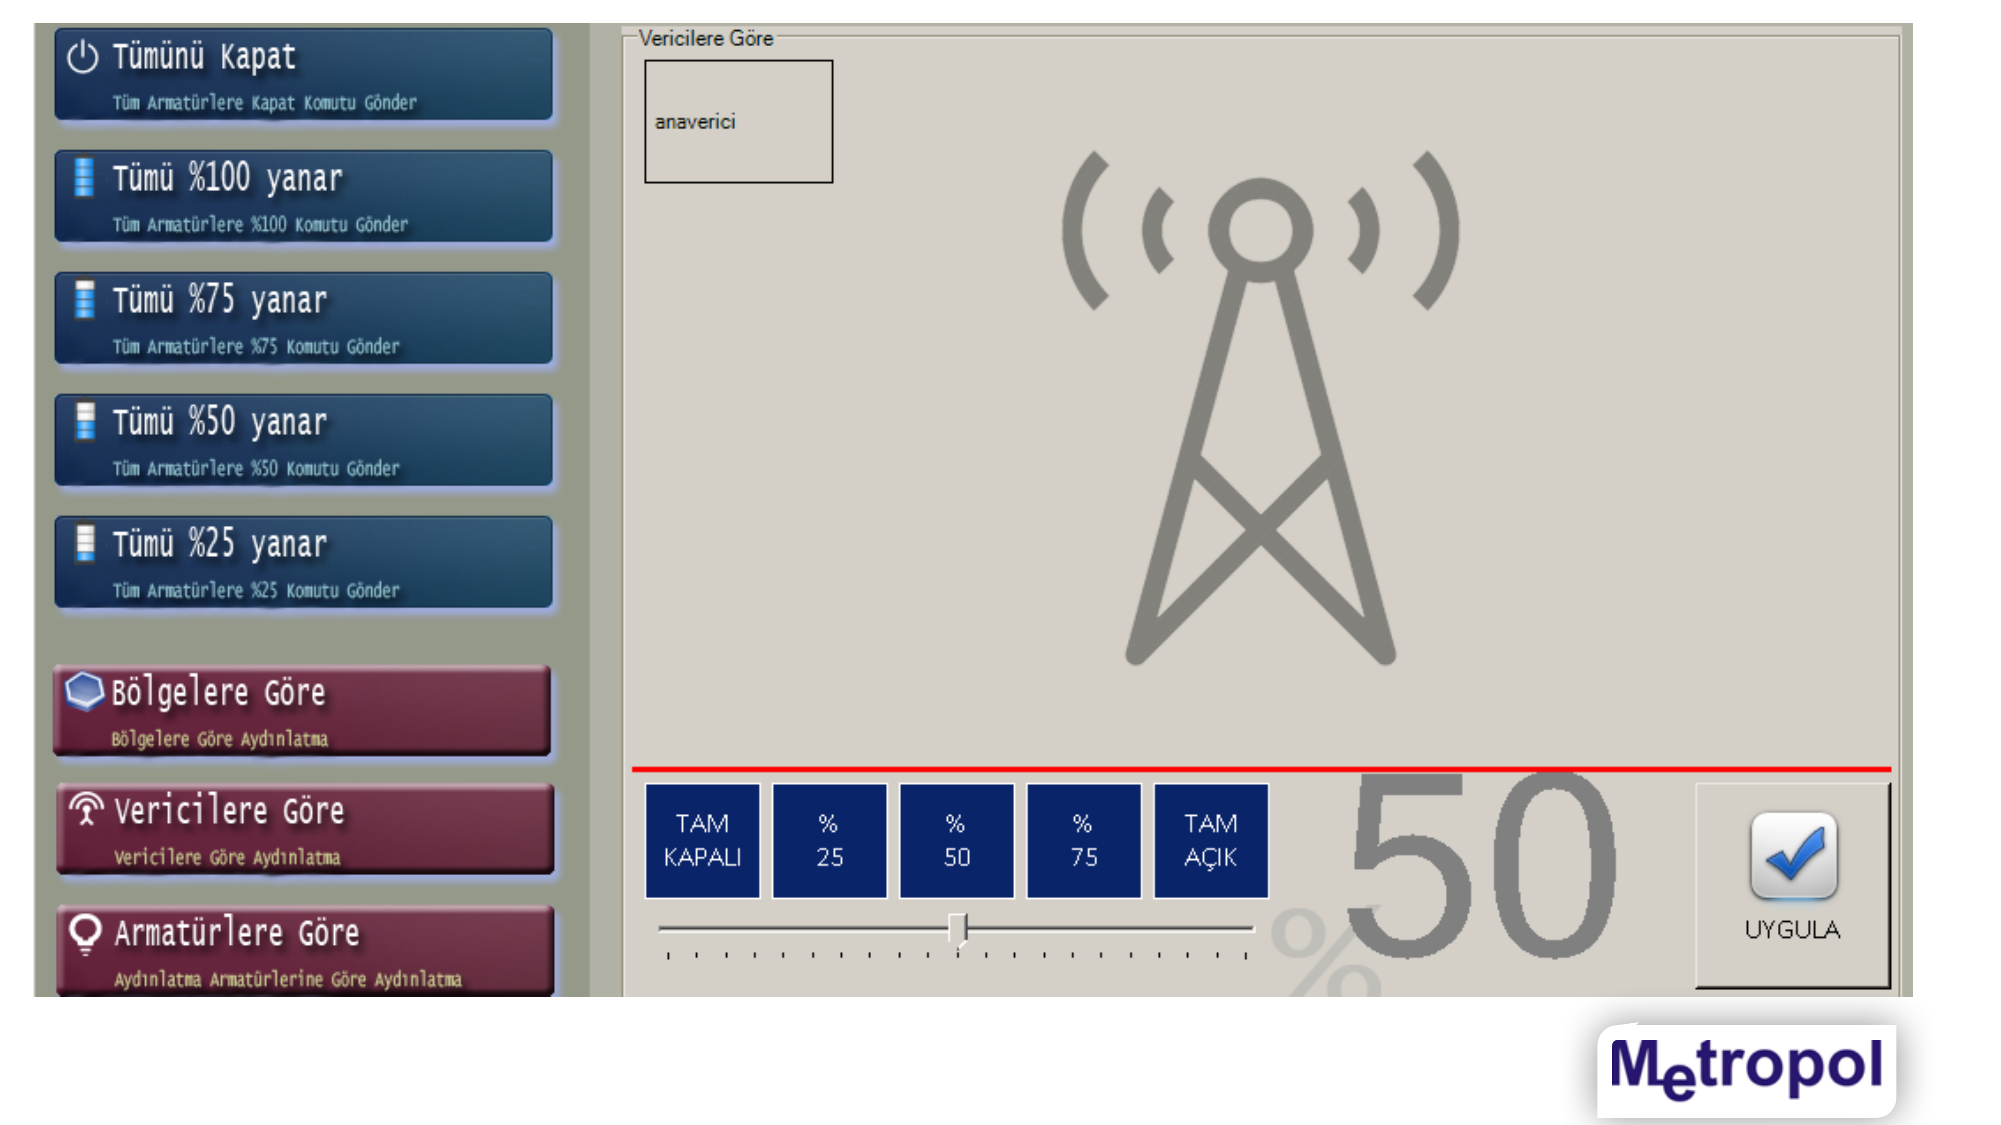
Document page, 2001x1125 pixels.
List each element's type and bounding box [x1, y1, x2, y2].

picture [32, 23, 1913, 997]
picture [1604, 1032, 1890, 1111]
